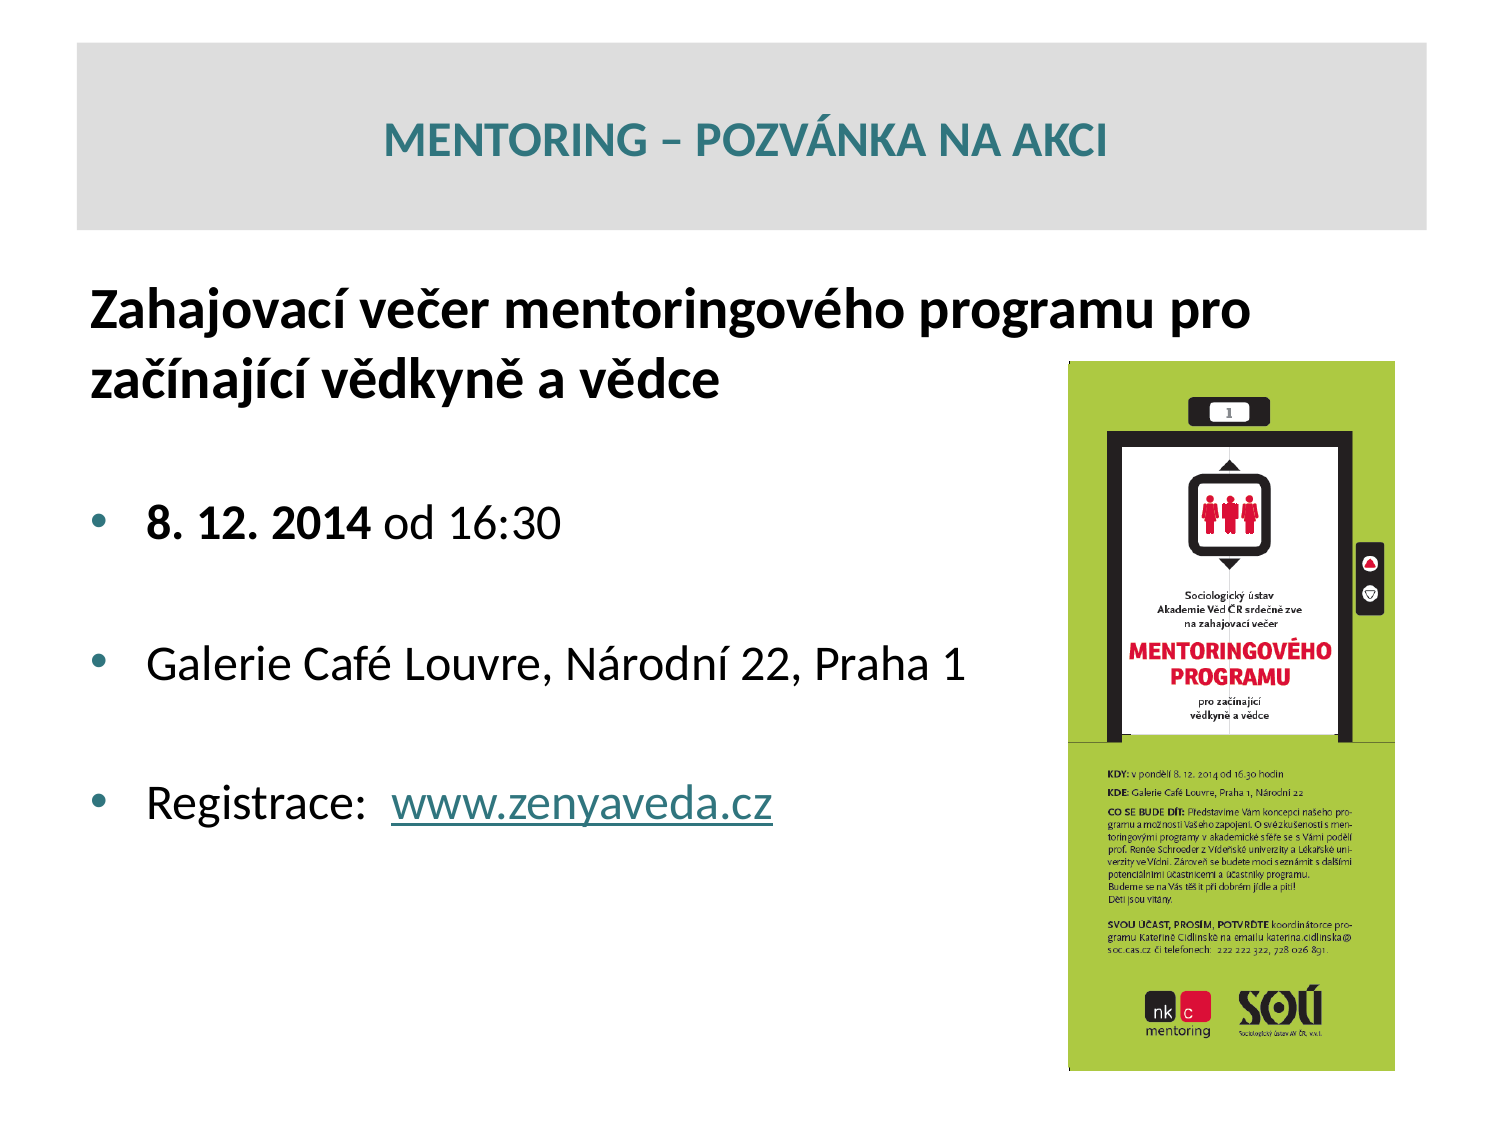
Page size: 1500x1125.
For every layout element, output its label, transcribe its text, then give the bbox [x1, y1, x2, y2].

list Zahajovací večer mentoringového programu pro začínající vědkyně a vědce 8. 12. 2014 od 16:30 Galerie Café Louvre, Národní 22, Praha 1 Registrace: www.zenyaveda.cz [74, 262, 1426, 1006]
text_box MENTORING – POZVÁNKA NA AKCI [76, 42, 1427, 231]
picture [1068, 361, 1395, 1071]
